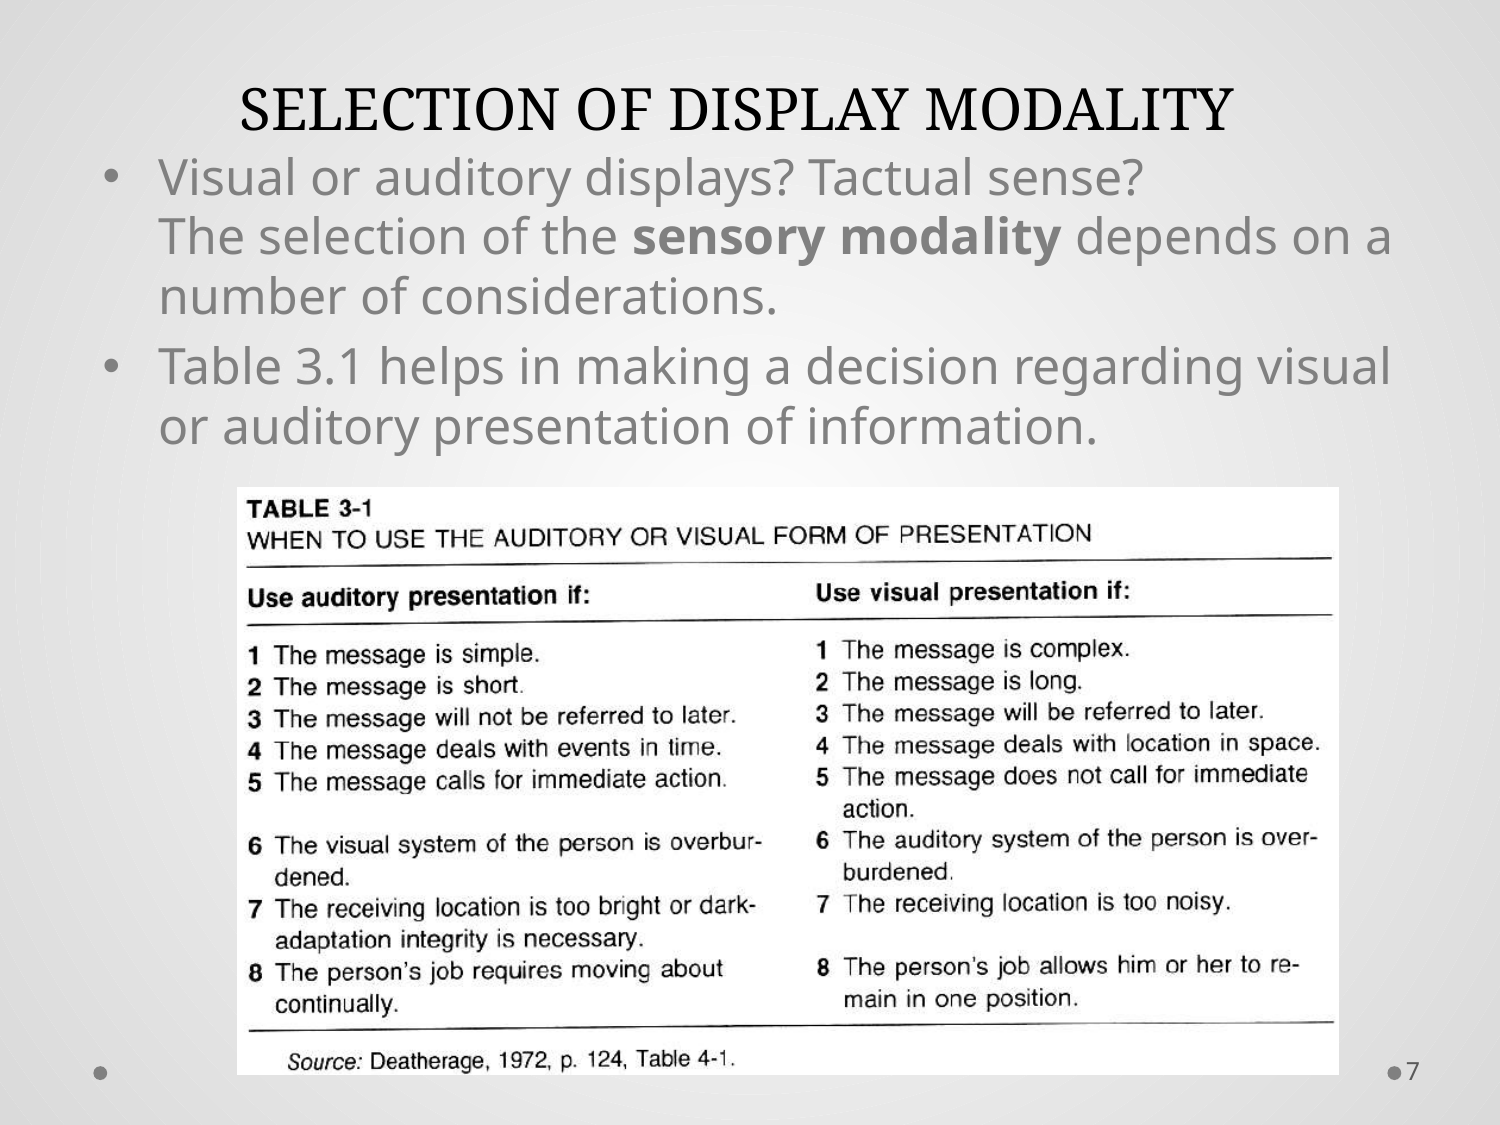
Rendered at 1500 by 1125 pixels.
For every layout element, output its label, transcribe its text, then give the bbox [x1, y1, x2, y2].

list Visual or auditory displays? Tactual sense? The selection of the sensory modality depends on a number of considerations. Table 3.1 helps in making a decision regarding visual or auditory presentation of information. [87, 137, 1438, 1100]
title SELECTION OF DISPLAY MODALITY [62, 50, 1413, 150]
picture [237, 487, 1340, 1076]
slide_number 7 [1401, 1042, 1494, 1103]
